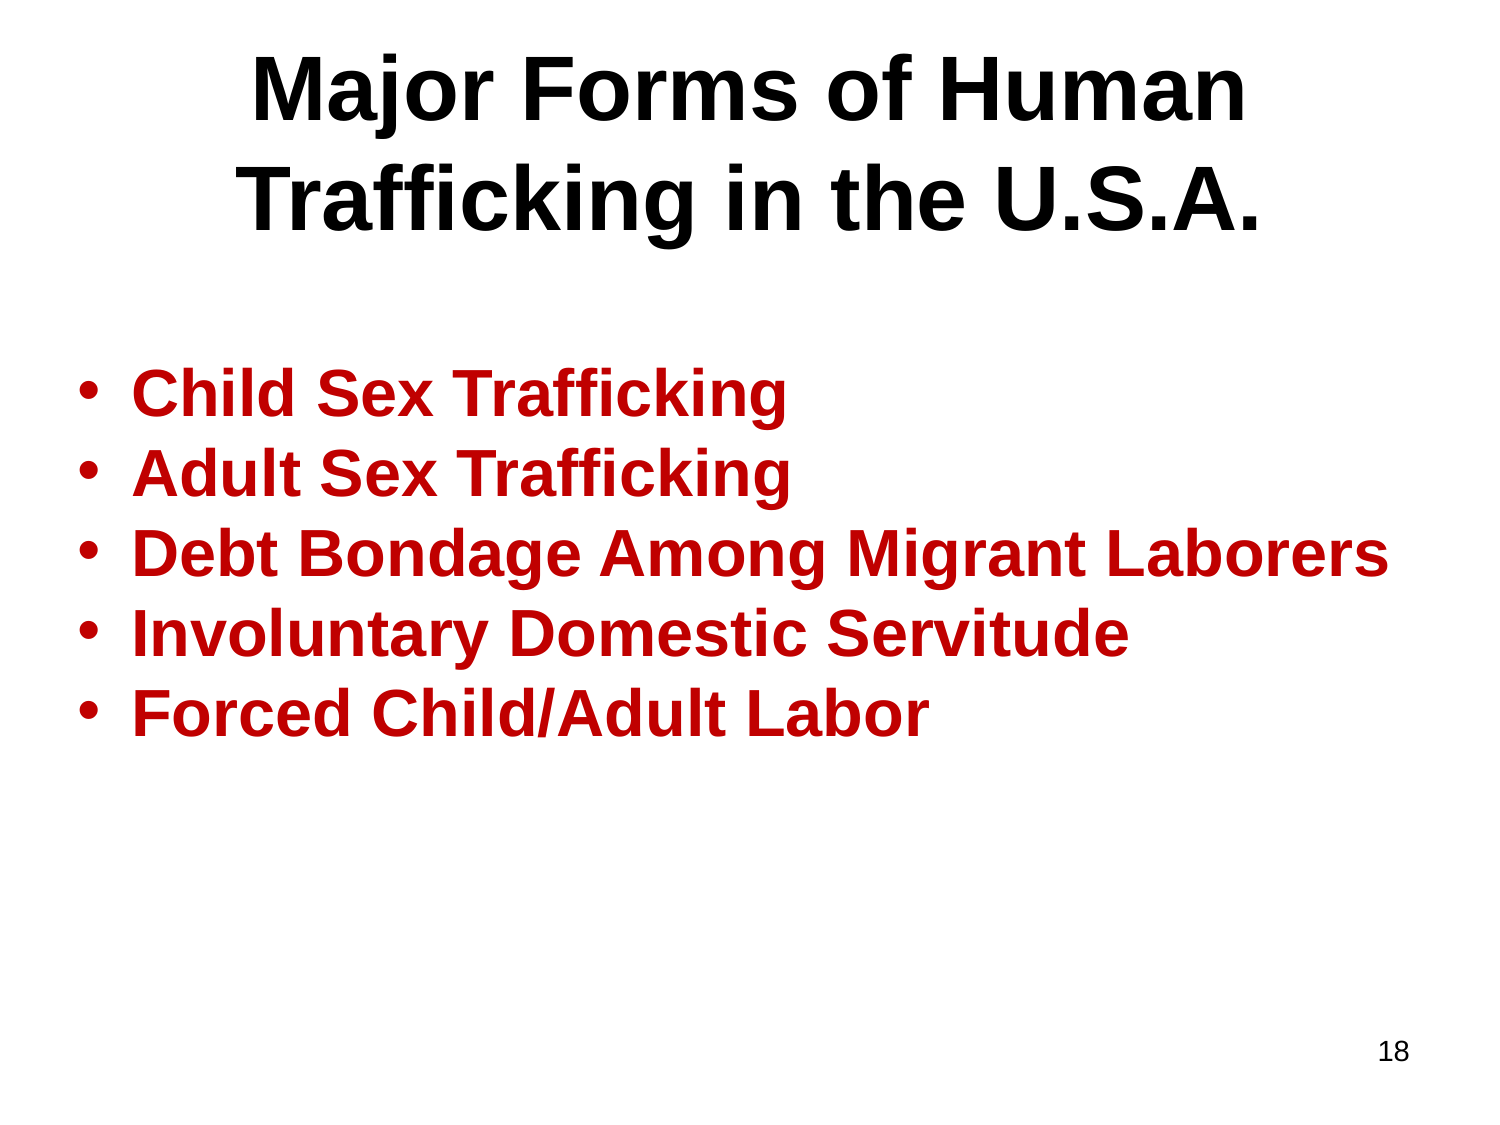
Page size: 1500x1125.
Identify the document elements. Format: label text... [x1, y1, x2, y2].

title Major Forms of Human Trafficking in the U.S.A. [74, 44, 1426, 233]
slide_number 18 [1074, 1024, 1426, 1103]
text_box Child Sex Trafficking Adult Sex Trafficking Debt Bondage Among Migrant Laborers Involuntary Domestic Servitude Forced Child/Adult Labor [62, 262, 1425, 757]
